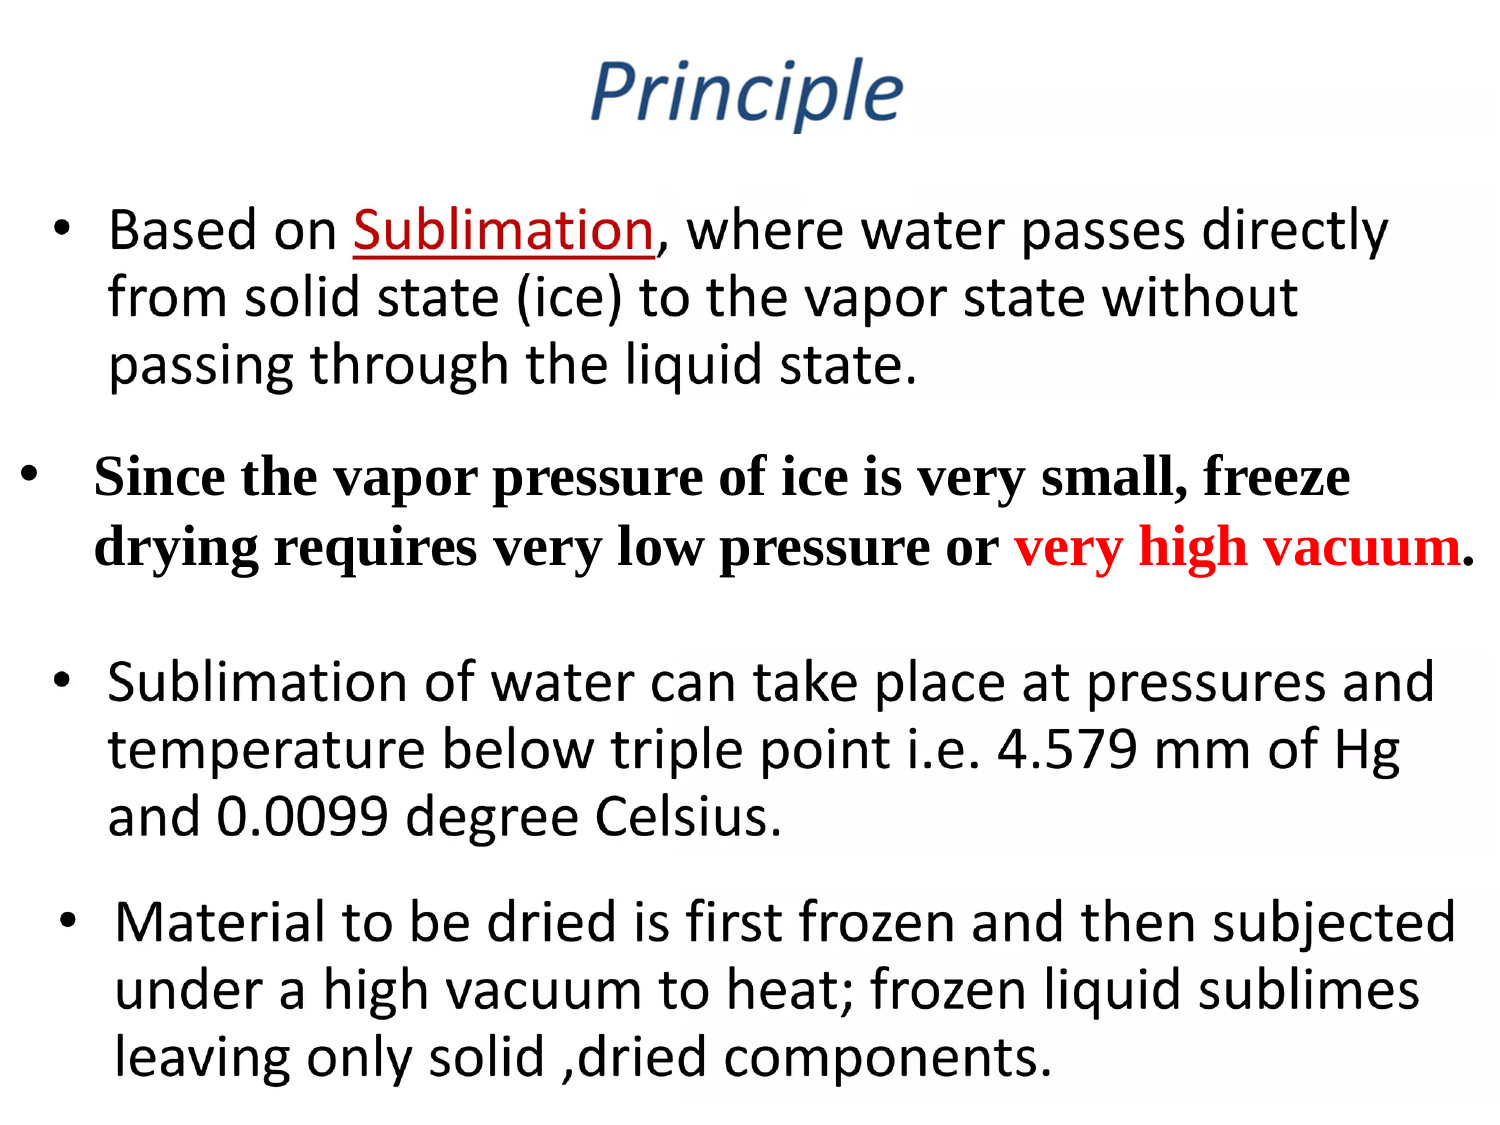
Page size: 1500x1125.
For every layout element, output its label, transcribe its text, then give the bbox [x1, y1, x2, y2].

text_box Since the vapor pressure of ice is very small, freeze drying requires very low pressure or very high vacuum. [4, 429, 1495, 585]
picture [0, 0, 1495, 134]
picture [4, 888, 1500, 1107]
picture [0, 652, 1495, 858]
picture [0, 187, 1495, 398]
